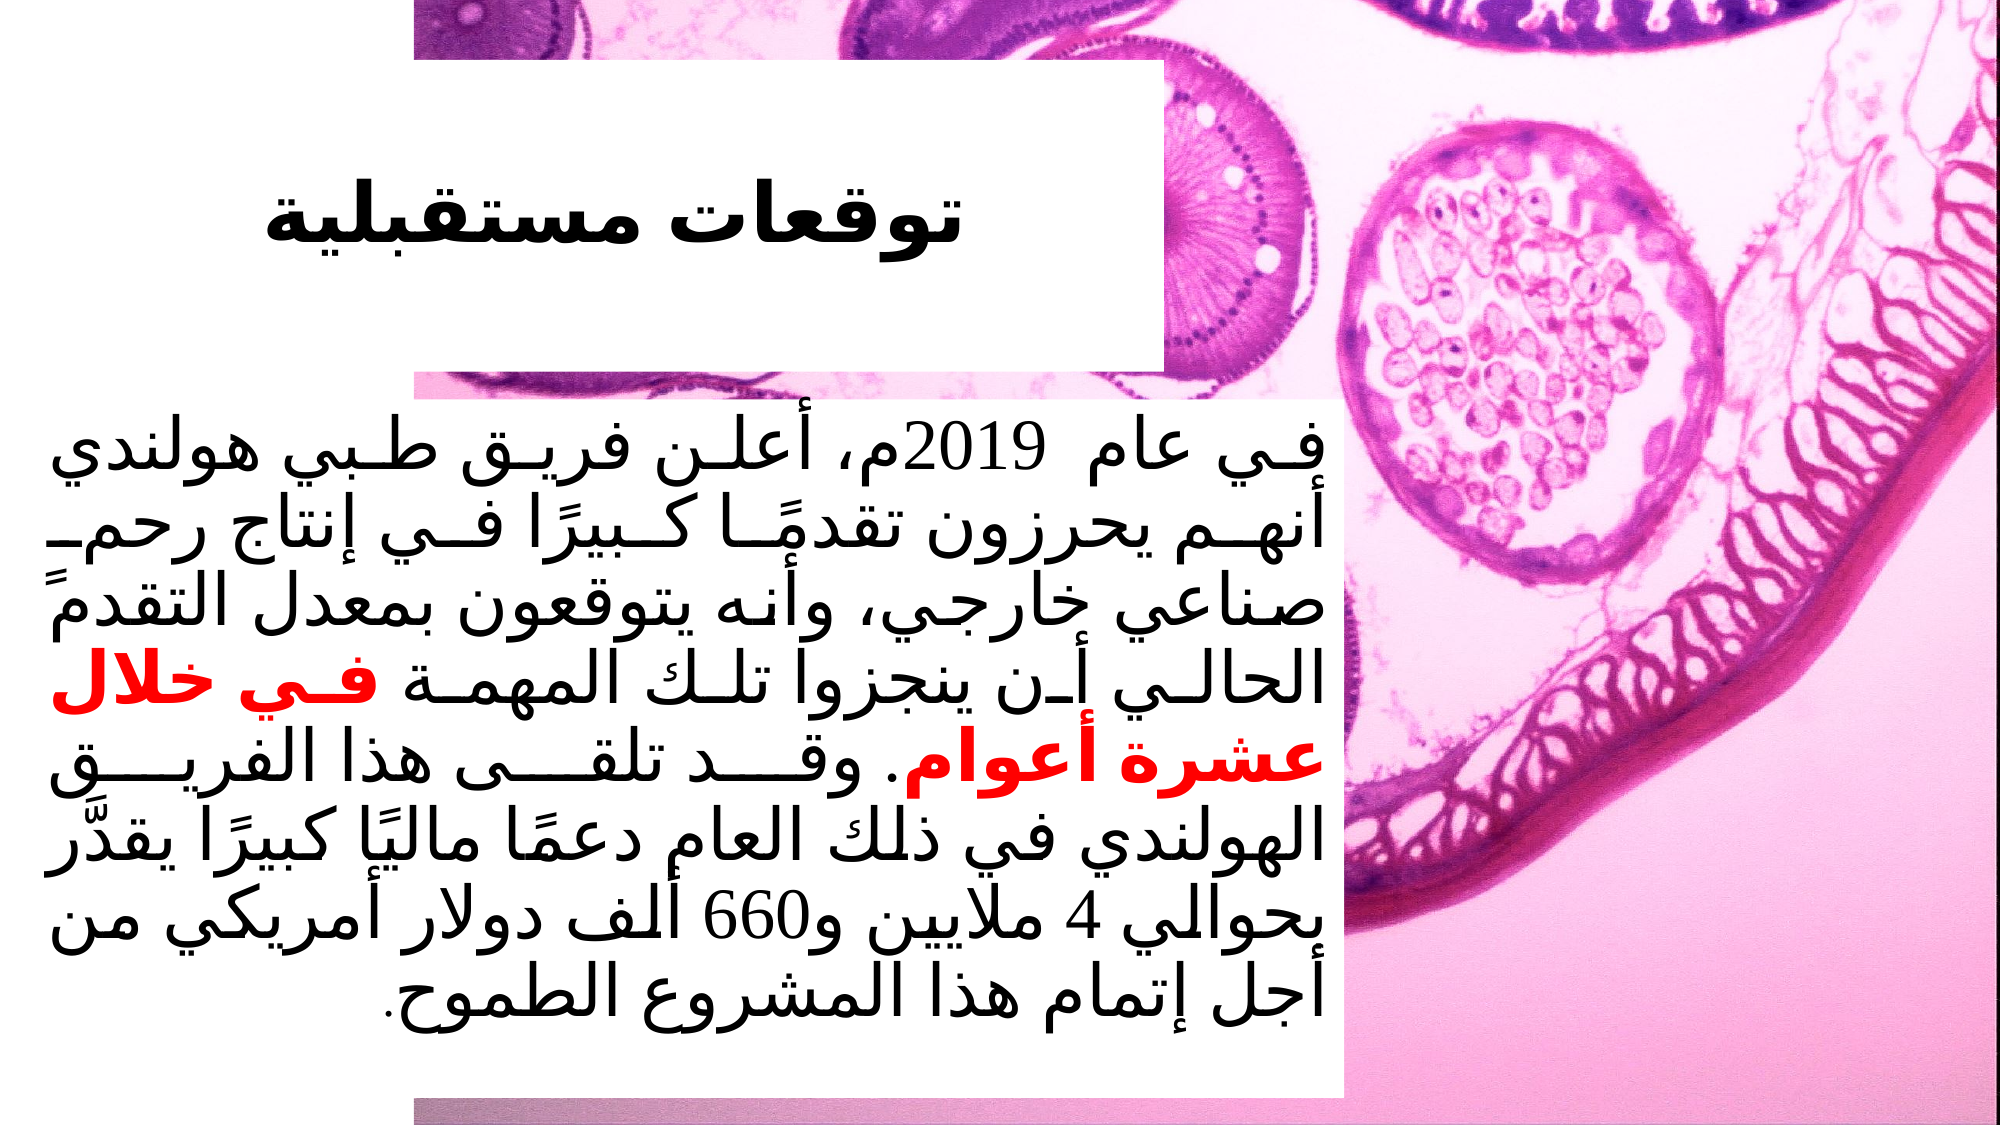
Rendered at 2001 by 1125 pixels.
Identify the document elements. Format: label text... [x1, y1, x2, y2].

title توقعات مستقبلية [66, 59, 413, 372]
list في عام 2019م، أعلن فريق طبي هولندي أنهم يحرزون تقدمًا كبيرًا في إنتاج رحمٍ صناعي خارجي، وأنه يتوقعون بمعدل التقدم الحالي أن ينجزوا تلك المهمة في خلال عشرة أعوام. وقد تلقى هذا الفريق الهولندي في ذلك العام دعمًا ماليًا كبيرًا يقدَّر بحوالي 4 ملايين و660 ألف دولار أمريكي من أجل إتمام هذا المشروع الطموح. [33, 399, 413, 1098]
picture [413, 0, 2000, 1125]
